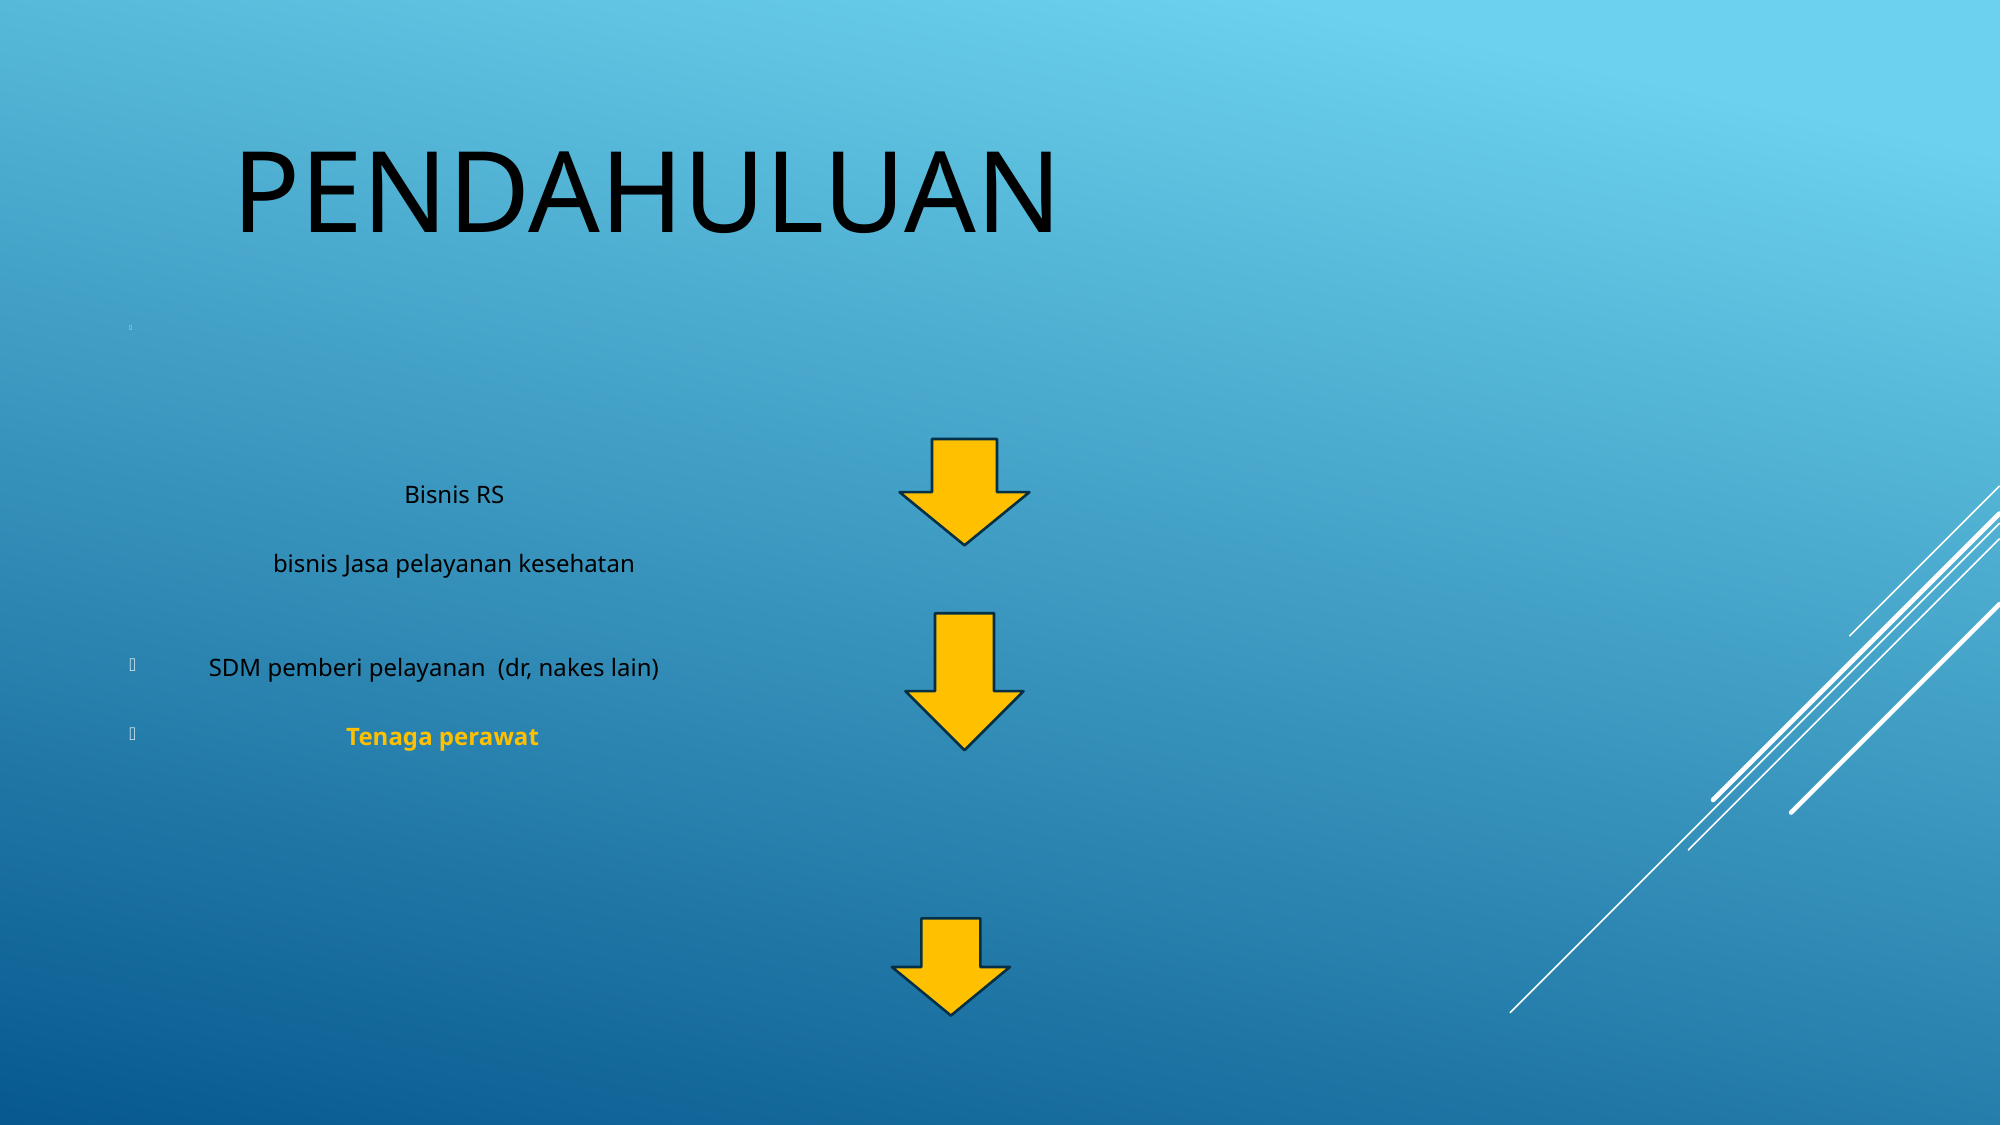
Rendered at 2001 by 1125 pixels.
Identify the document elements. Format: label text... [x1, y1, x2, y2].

text_box [890, 917, 1012, 1017]
text_box [898, 437, 1031, 547]
text_box [904, 611, 1025, 752]
title Pendahuluan [217, 64, 1618, 311]
list Bisnis RS bisnis Jasa pelayanan kesehatan SDM pemberi pelayanan (dr, nakes lain) Tenaga perawat [114, 311, 1670, 783]
